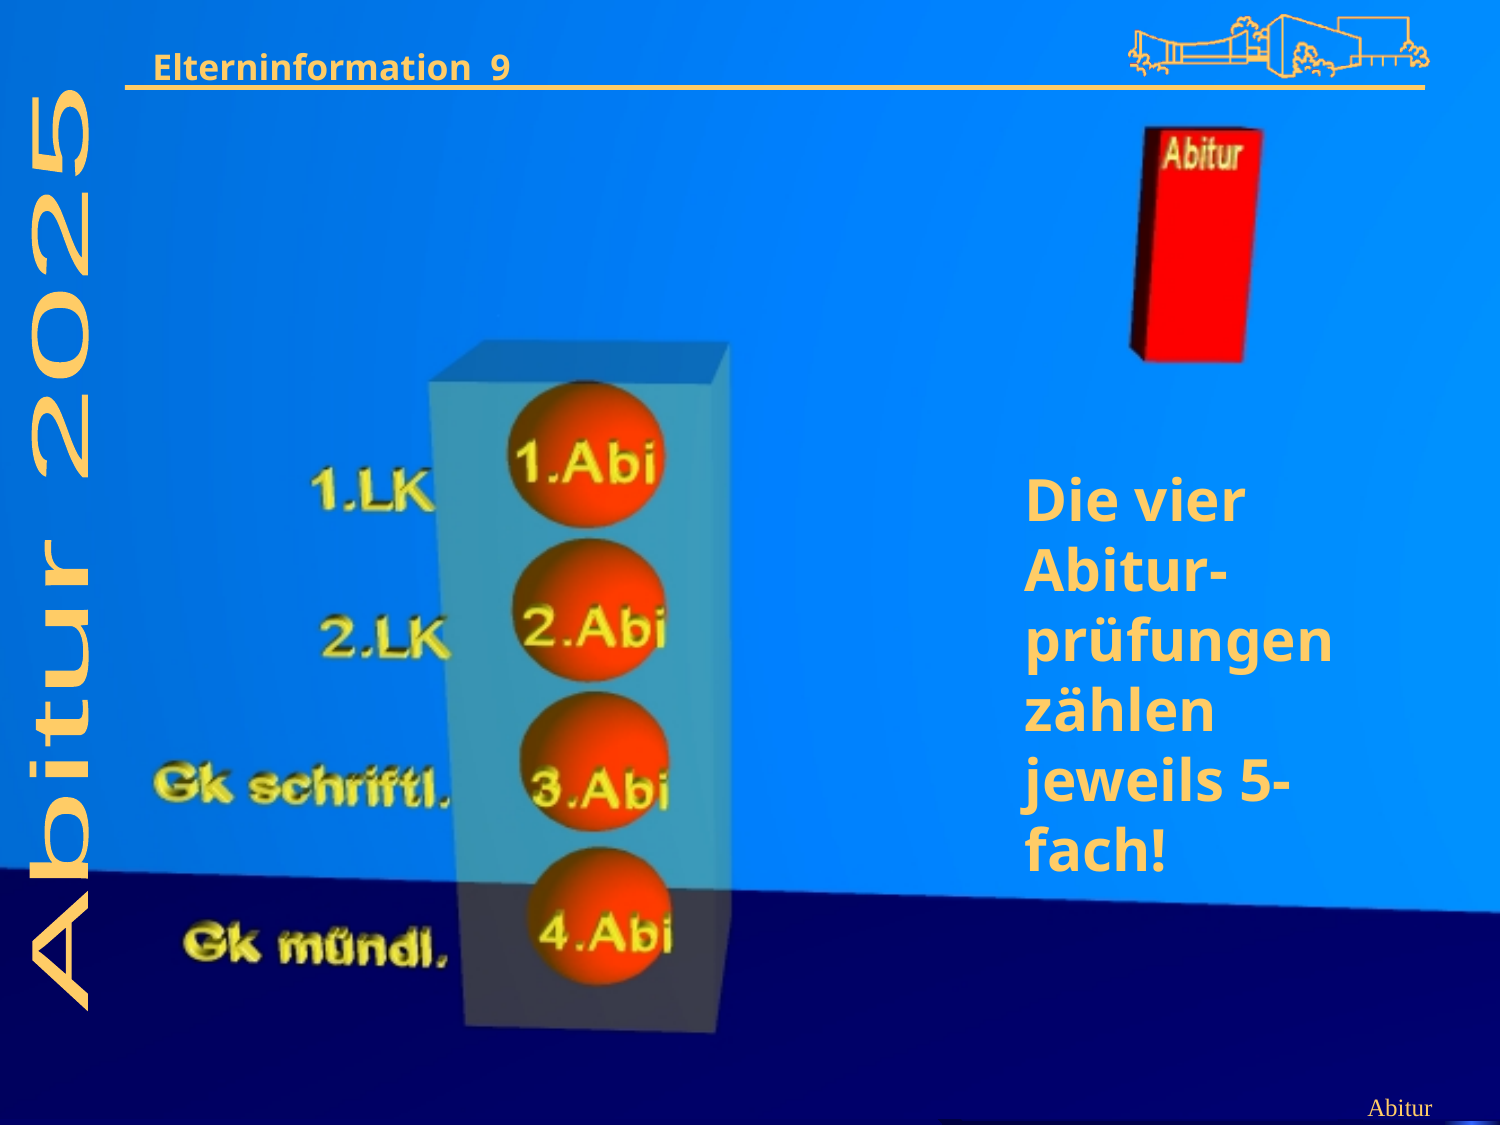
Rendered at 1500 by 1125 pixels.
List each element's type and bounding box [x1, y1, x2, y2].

picture [0, 0, 1500, 1120]
text_box [29, 6, 1437, 1012]
